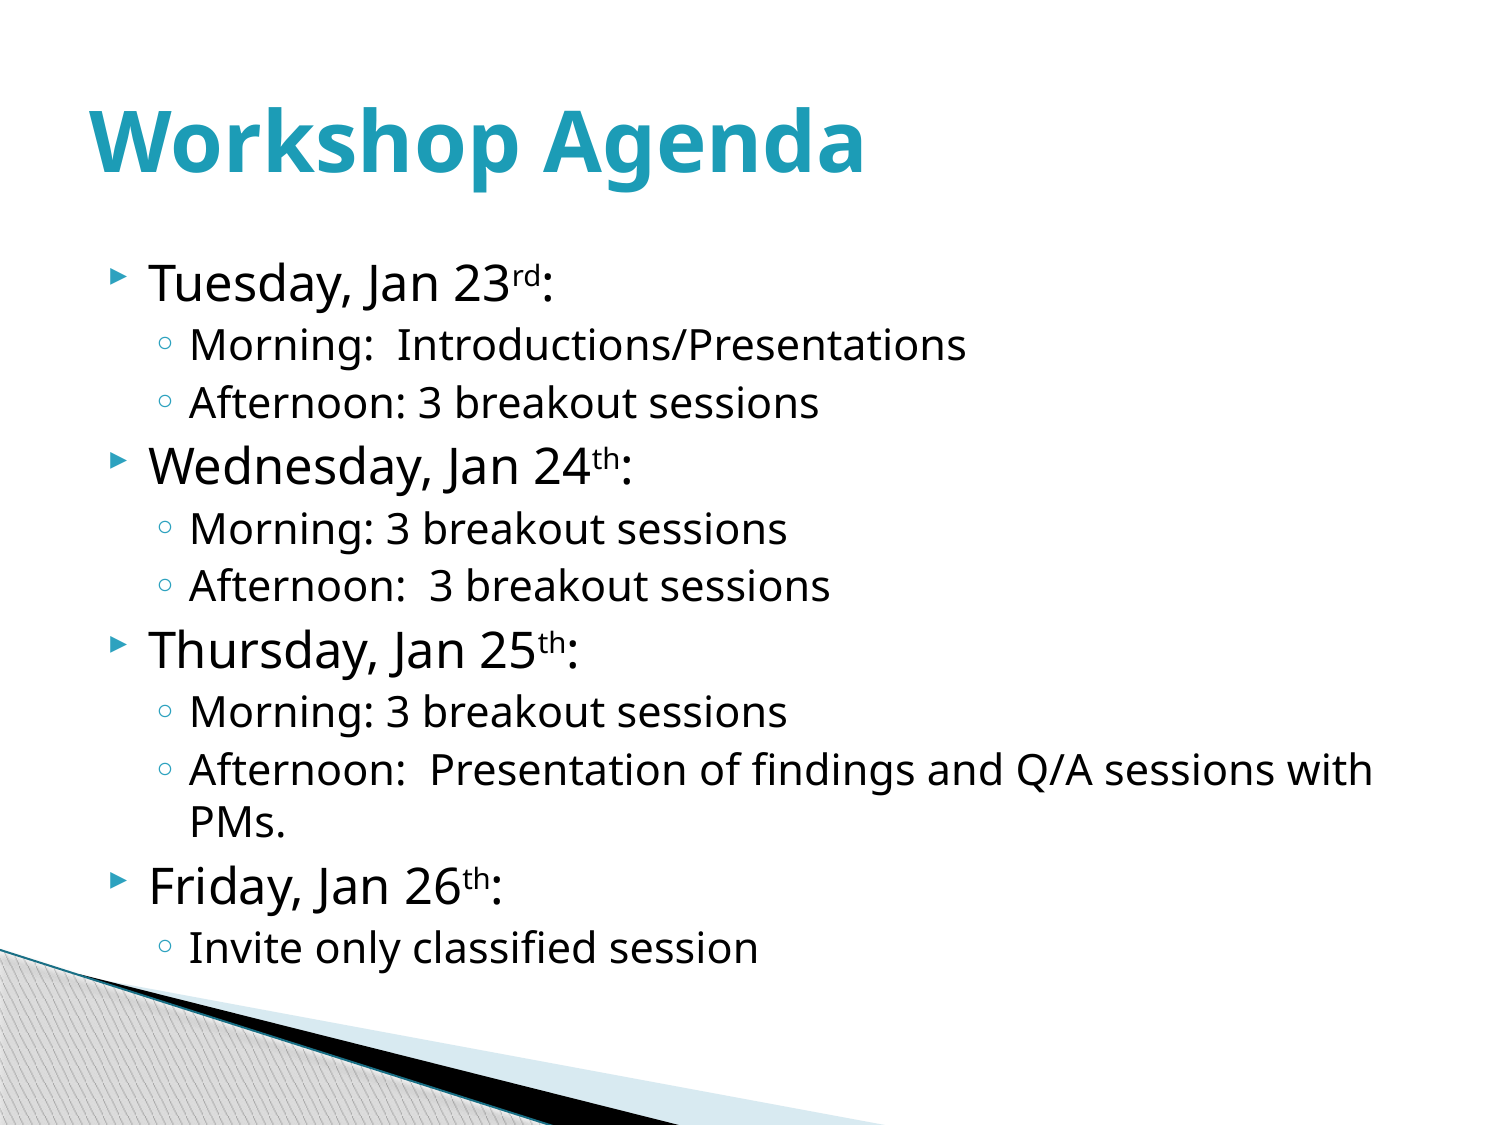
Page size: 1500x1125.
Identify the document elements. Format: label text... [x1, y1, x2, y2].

title Workshop Agenda [75, 45, 1425, 233]
list Tuesday, Jan 23rd: Morning: Introductions/Presentations Afternoon: 3 breakout sessions Wednesday, Jan 24th: Morning: 3 breakout sessions Afternoon: 3 breakout sessions Thursday, Jan 25th: Morning: 3 breakout sessions Afternoon: Presentation of findings and Q/A sessions with PMs. Friday, Jan 26th: Invite only classified session [75, 243, 1425, 986]
